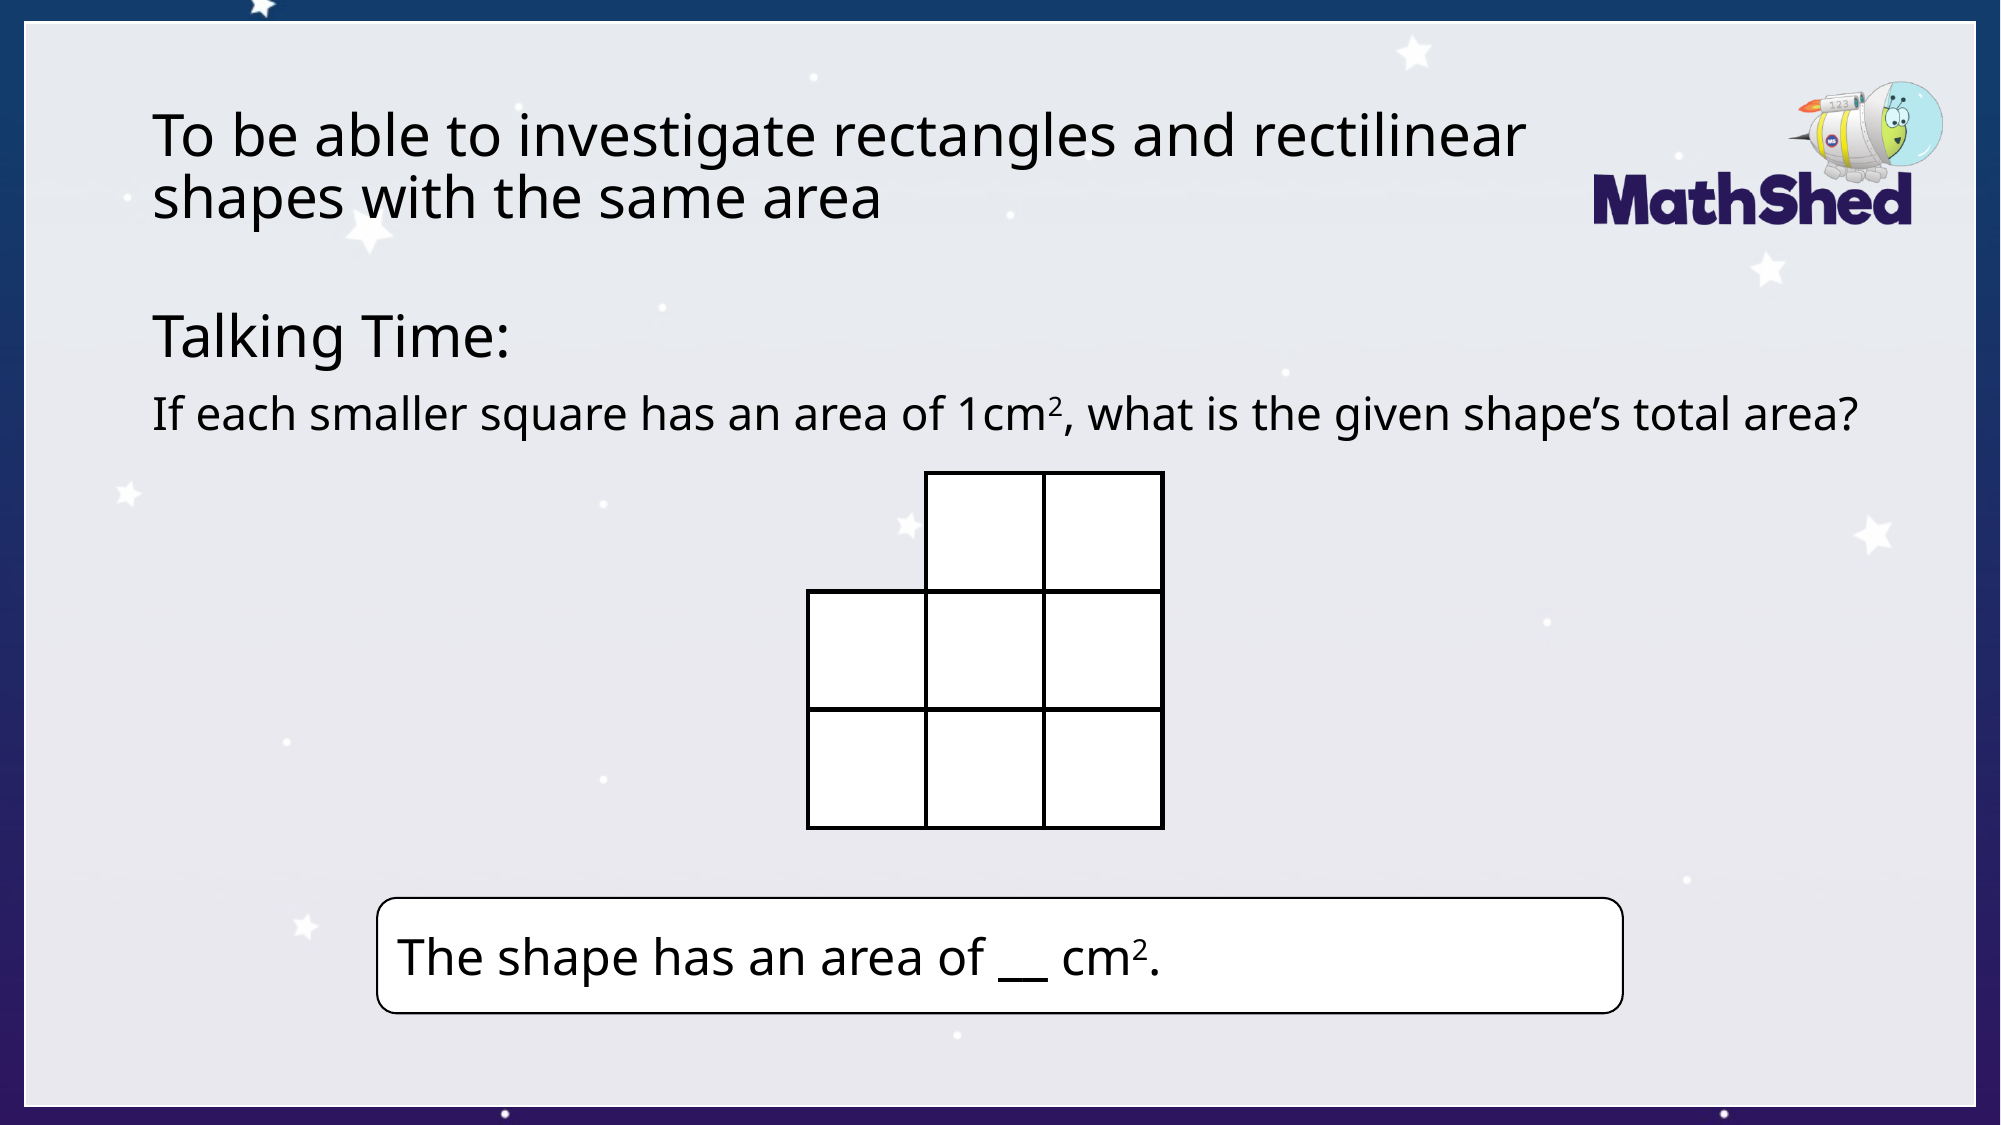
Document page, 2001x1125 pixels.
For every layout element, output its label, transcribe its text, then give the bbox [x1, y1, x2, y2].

text_box [808, 709, 926, 828]
text_box [926, 473, 1044, 591]
picture [0, 0, 2001, 1125]
text_box [808, 591, 926, 709]
title To be able to investigate rectangles and rectilinear shapes with the same area [137, 59, 1578, 278]
text_box [926, 709, 1044, 828]
text_box [1044, 473, 1163, 591]
text_box [926, 591, 1044, 709]
text_box [1044, 709, 1163, 828]
text_box [1496, 387, 1648, 540]
text_box [1044, 591, 1163, 709]
list Talking Time: If each smaller square has an area of 1cm2, what is the given shape’s total area? [137, 299, 1894, 1014]
text_box The shape has an area of __ cm2. [376, 896, 1624, 1015]
